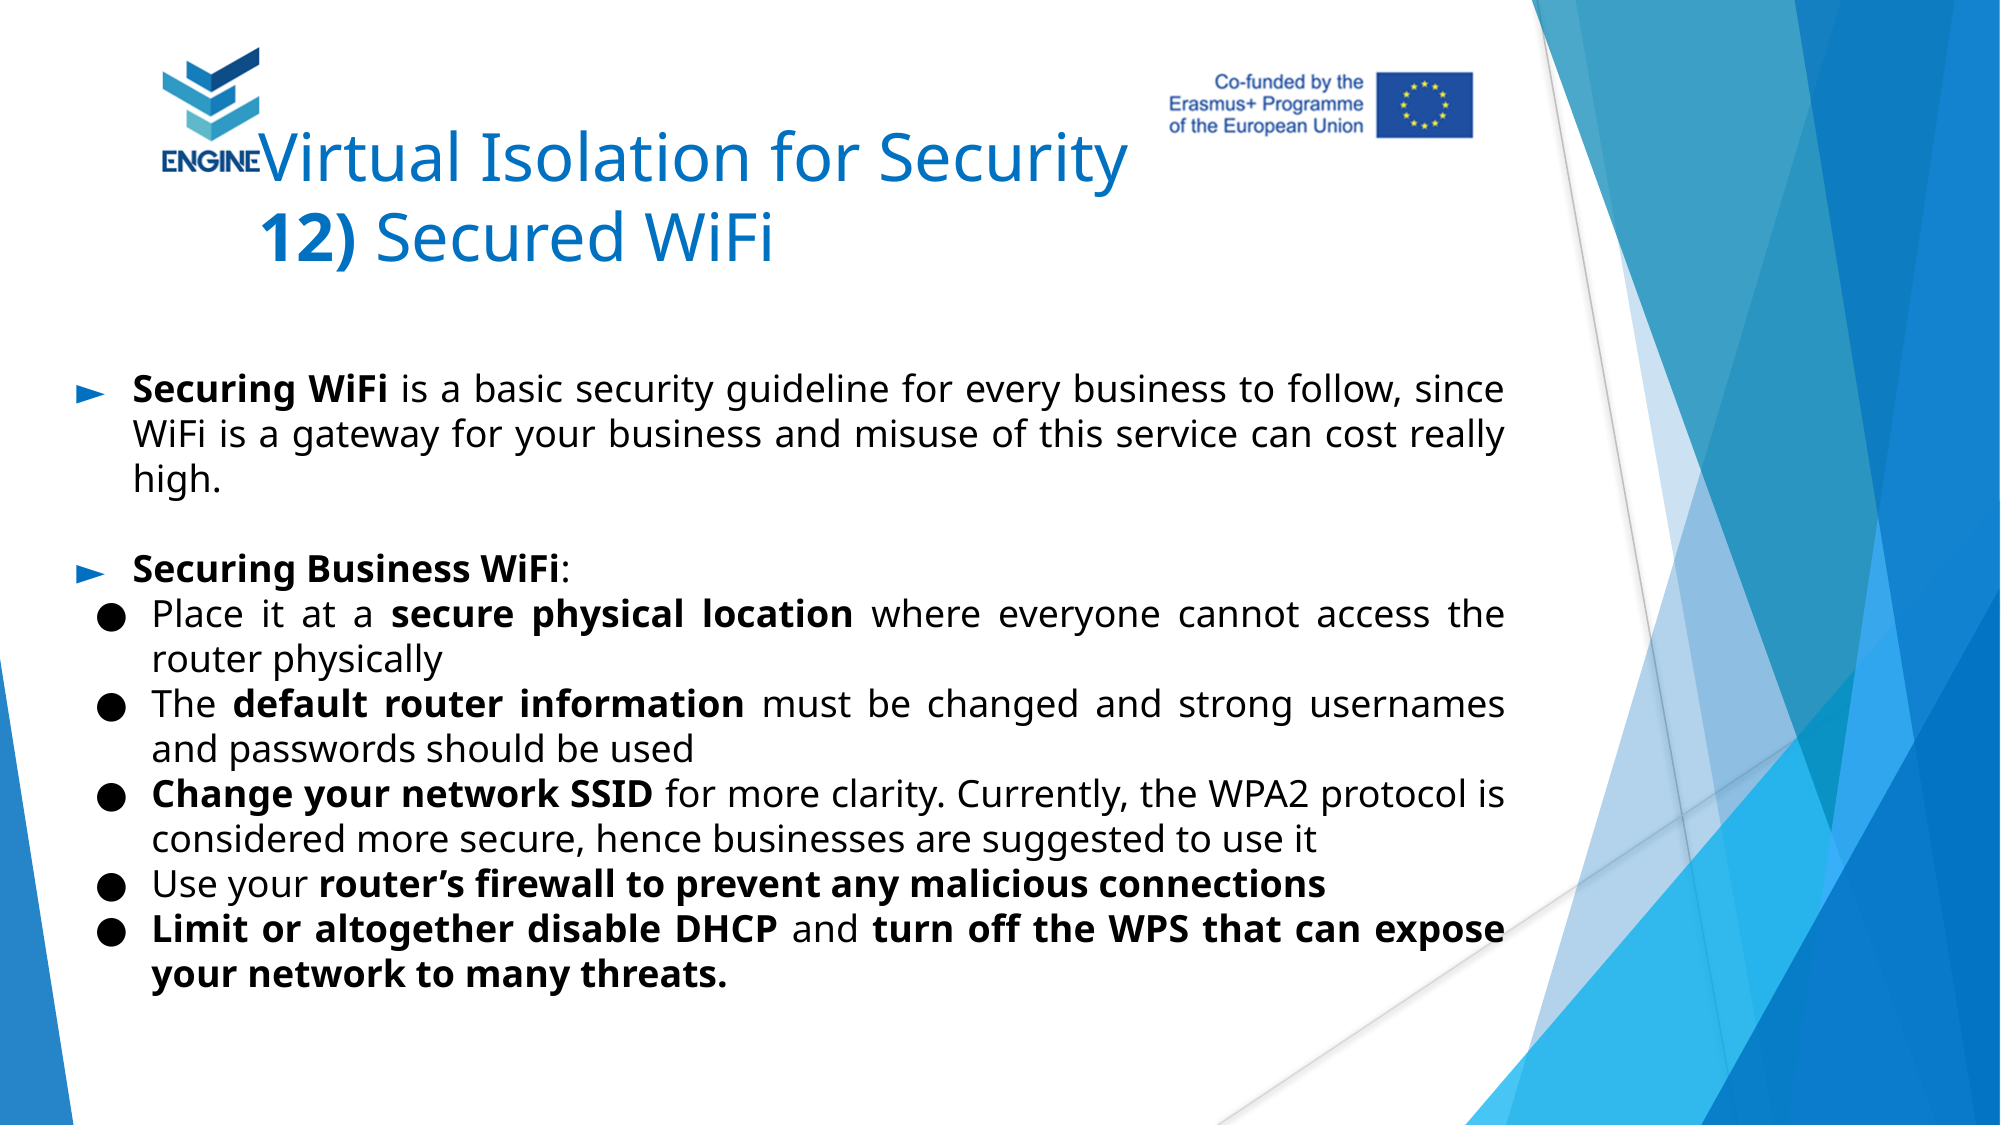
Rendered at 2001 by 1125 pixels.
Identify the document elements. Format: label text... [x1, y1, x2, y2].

list Securing WiFi is a basic security guideline for every business to follow, since WiFi is a gateway for your business and misuse of this service can cost really high. Securing Business WiFi: Place it at a secure physical location where everyone cannot access the router physically The default router information must be changed and strong usernames and passwords should be used Change your network SSID for more clarity. Currently, the WPA2 protocol is considered more secure, hence businesses are suggested to use it Use your router’s firewall to prevent any malicious connections Limit or altogether disable DHCP and turn off the WPS that can expose your network to many threats. [61, 357, 1522, 1045]
picture [1046, 56, 1488, 154]
title Virtual Isolation for Security 12) Secured WiFi [243, 173, 1704, 282]
picture [161, 45, 261, 174]
